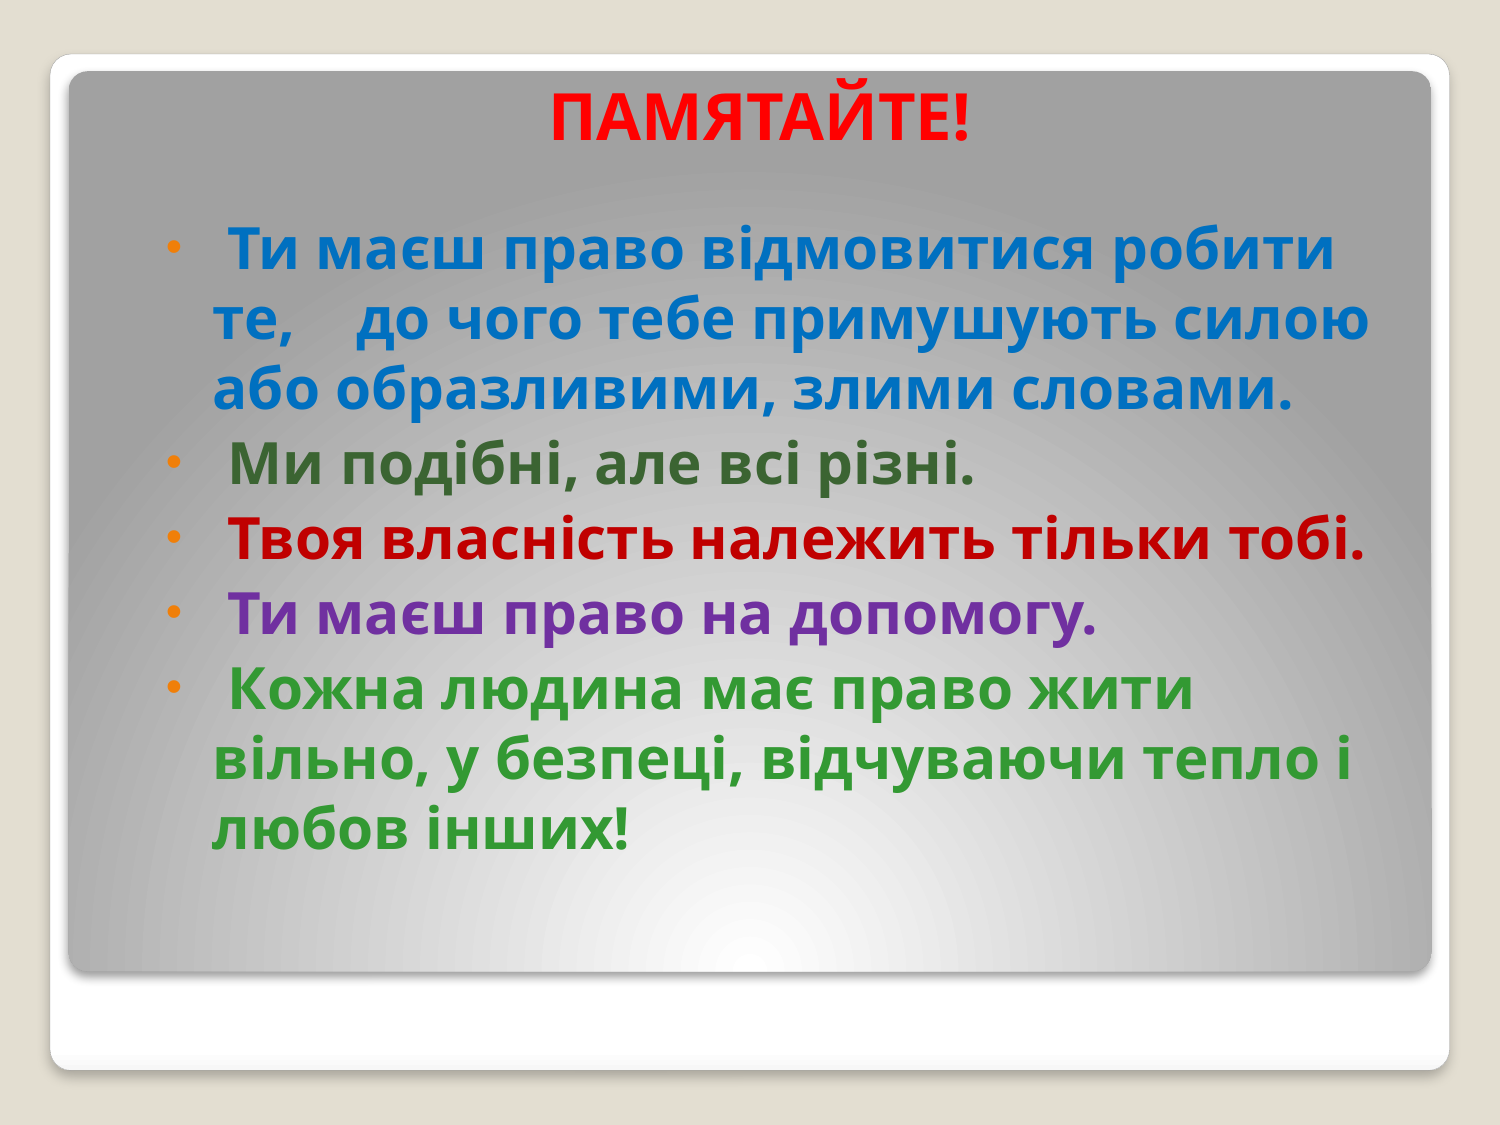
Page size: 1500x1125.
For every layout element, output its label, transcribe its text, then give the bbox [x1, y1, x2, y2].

title ПАМЯТАЙТЕ! [88, 66, 1431, 239]
list Ти маєш право відмовитися робити те, до чого тебе примушують силою або образливими, злими словами. Ми подібні, але всі різні. Твоя власність належить тільки тобі. Ти маєш право на допомогу. Кожна людина має право жити вільно, у безпеці, відчуваючи тепло і любов інших! [135, 196, 1396, 953]
